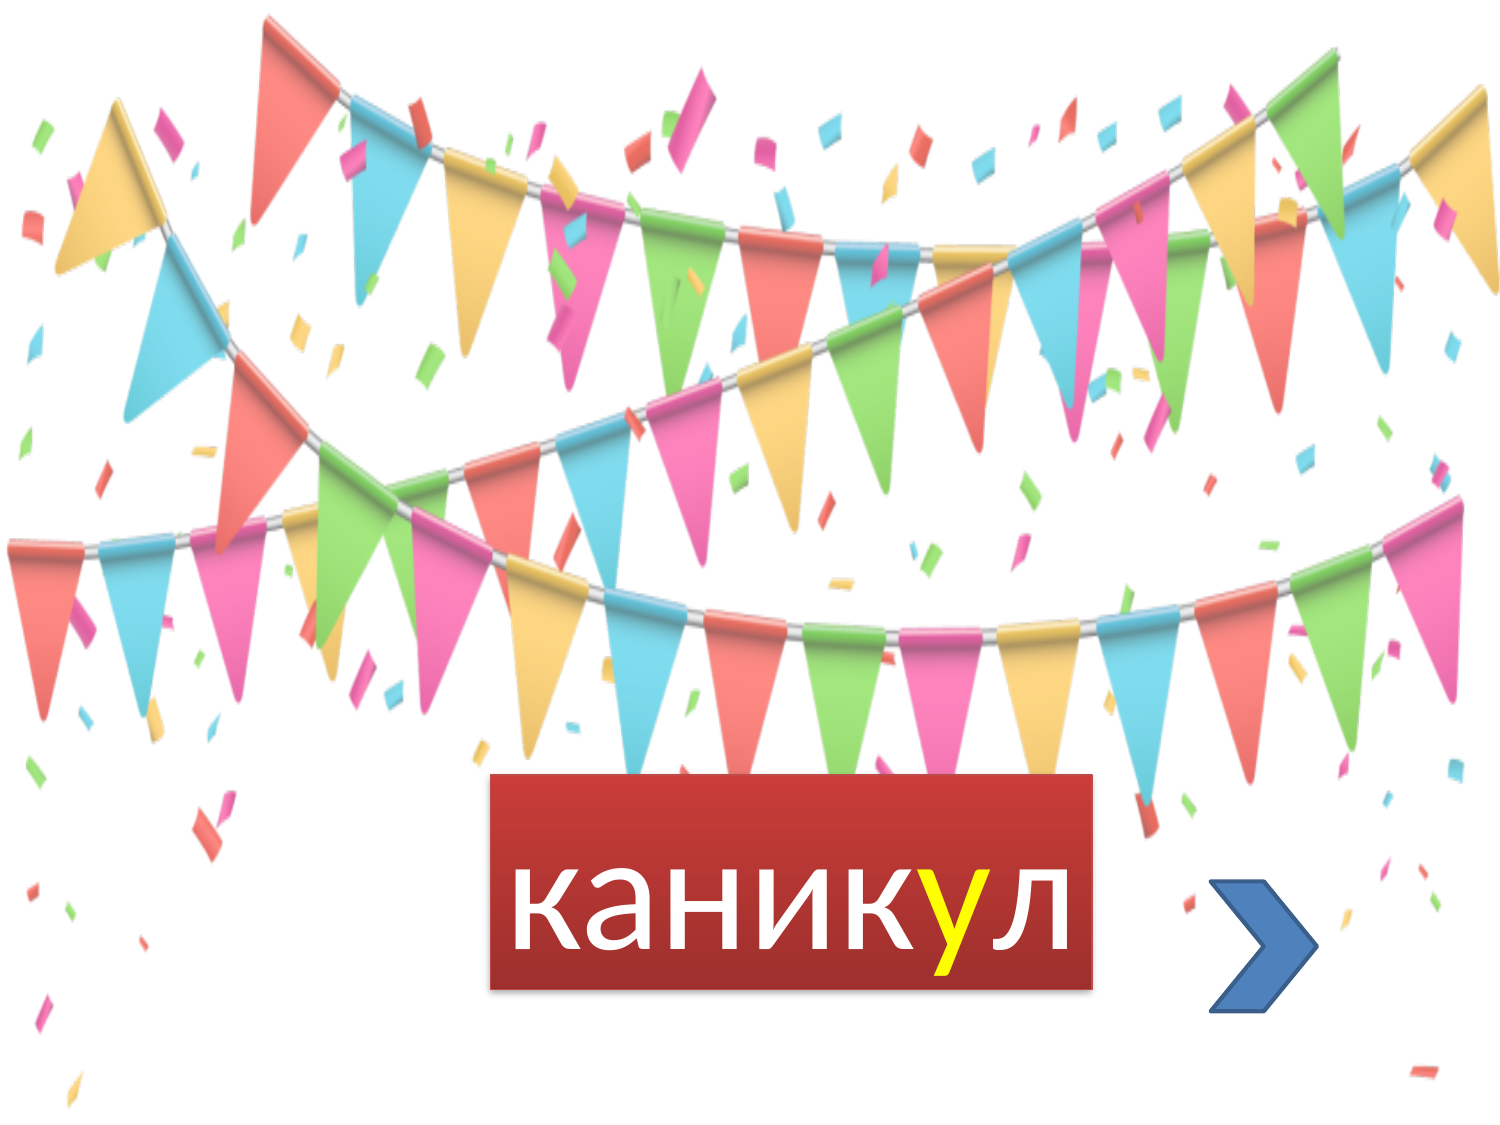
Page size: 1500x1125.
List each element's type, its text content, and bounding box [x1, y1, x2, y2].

text_box [1208, 879, 1319, 1014]
text_box каникул [492, 774, 1090, 990]
